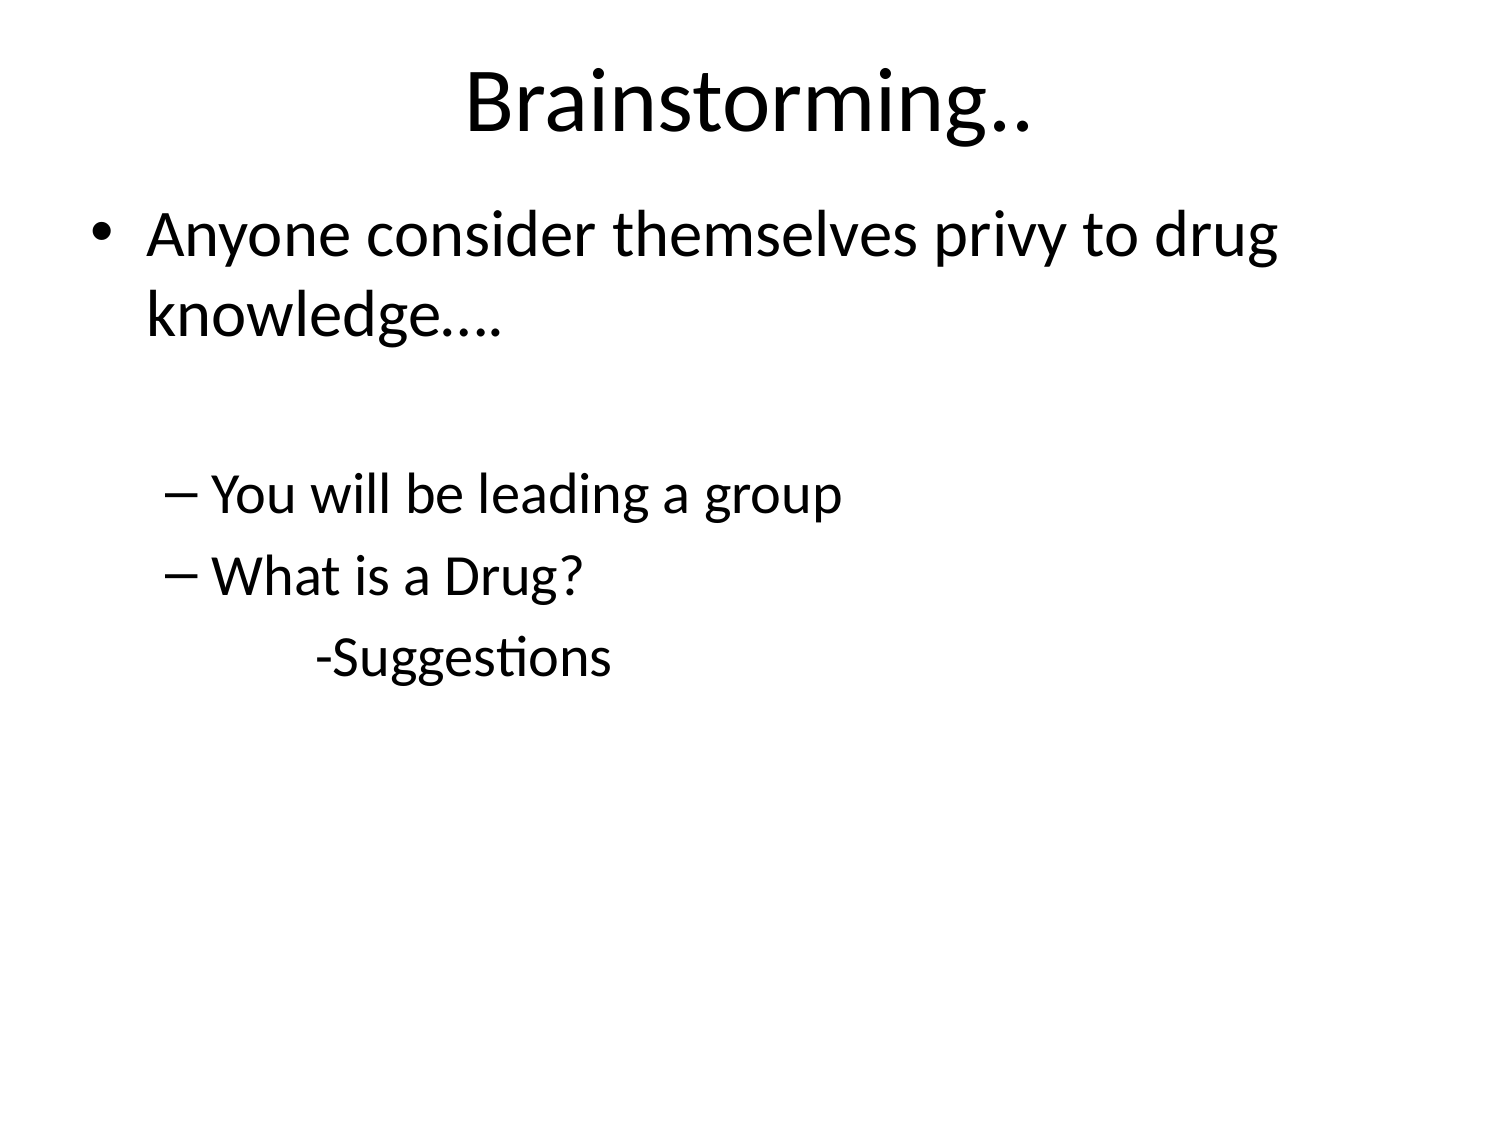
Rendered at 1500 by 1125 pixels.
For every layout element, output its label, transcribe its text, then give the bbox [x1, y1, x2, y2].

title Brainstorming.. [75, 0, 1425, 182]
list Anyone consider themselves privy to drug knowledge…. You will be leading a group What is a Drug? -Suggestions [75, 182, 1425, 1046]
